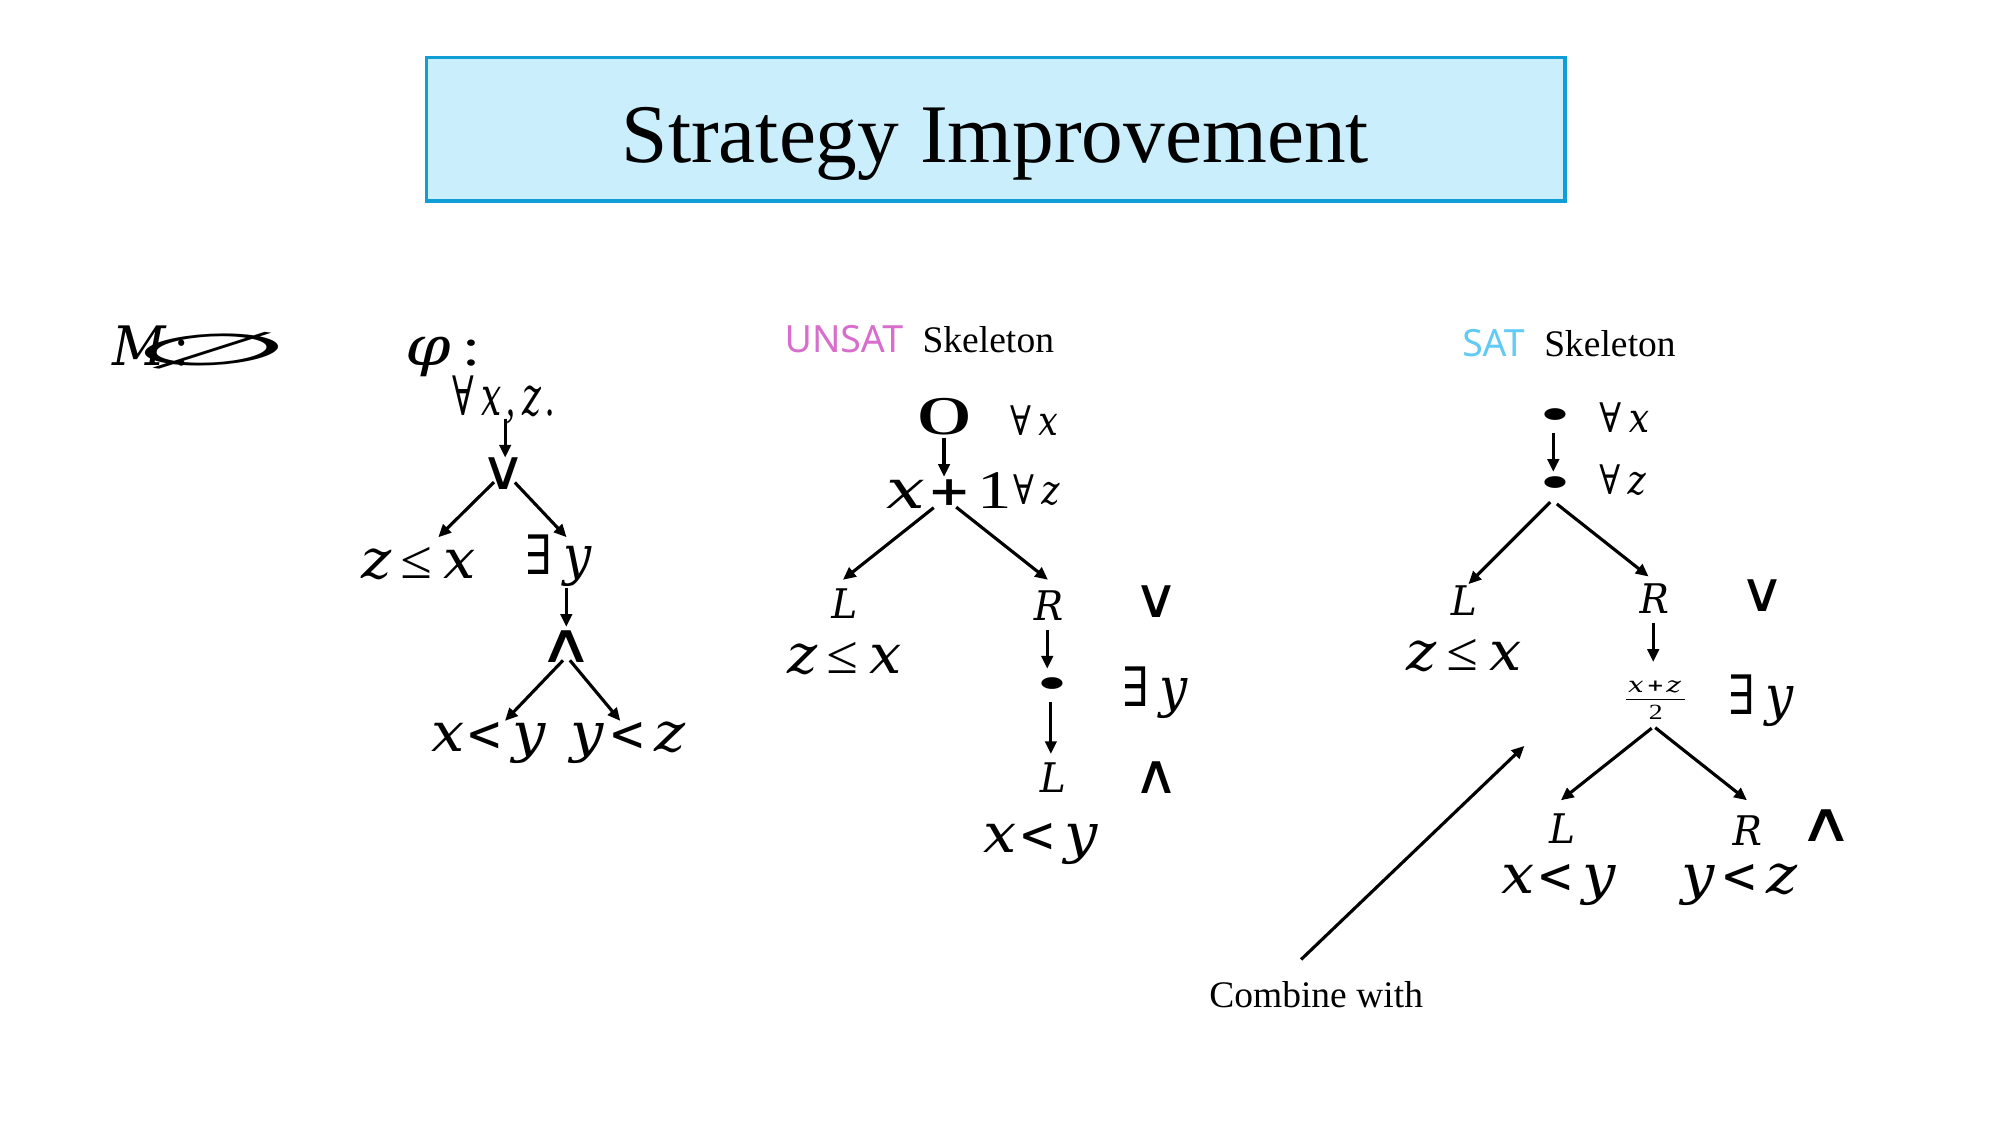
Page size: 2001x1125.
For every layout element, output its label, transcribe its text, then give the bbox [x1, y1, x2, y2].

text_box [1300, 745, 1525, 961]
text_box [1654, 727, 1748, 801]
text_box Strategy Improvement [425, 56, 1567, 203]
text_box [842, 507, 935, 581]
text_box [955, 506, 1049, 580]
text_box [1556, 503, 1649, 577]
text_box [1468, 501, 1551, 585]
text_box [1560, 727, 1653, 801]
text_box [357, 367, 689, 765]
